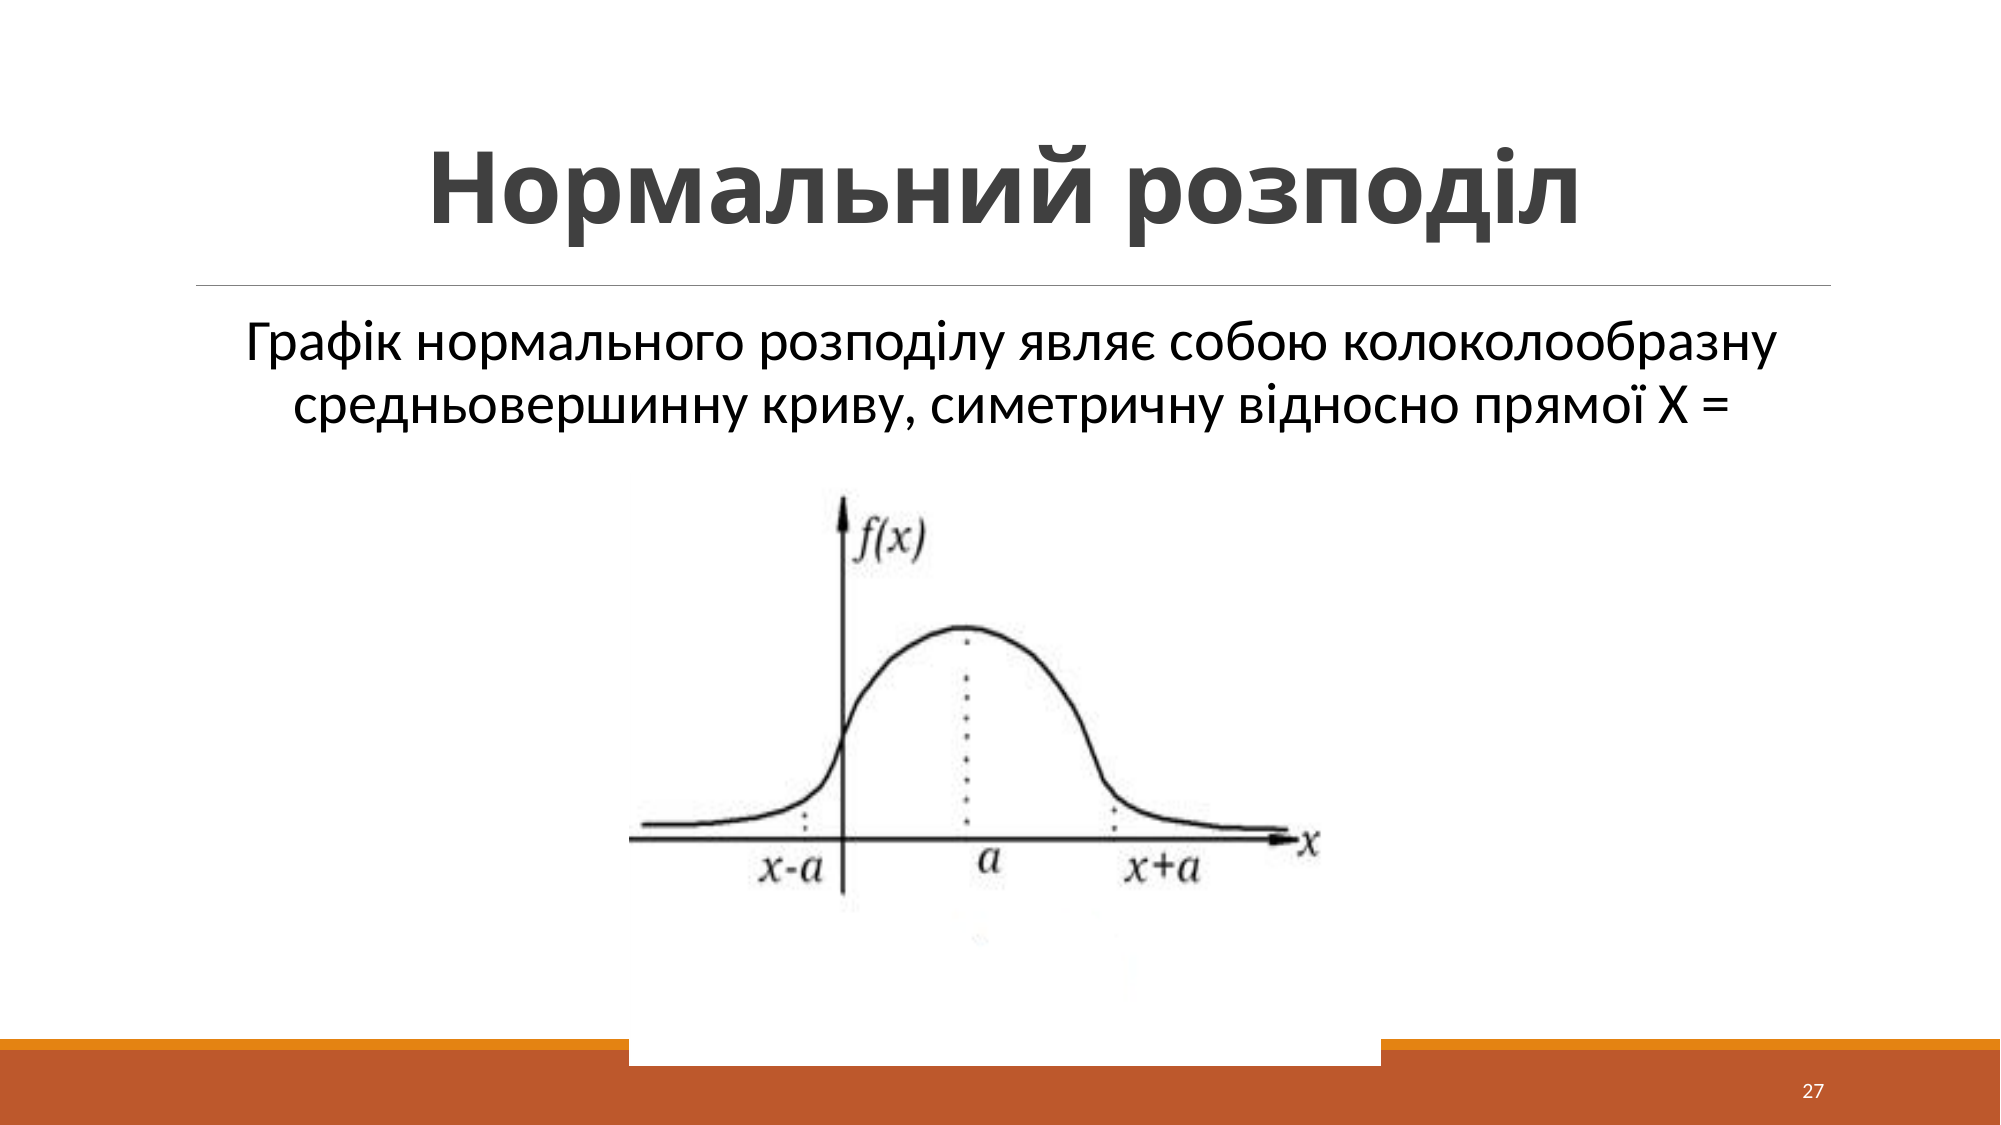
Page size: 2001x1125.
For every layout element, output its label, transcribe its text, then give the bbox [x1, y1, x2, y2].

slide_number 27 [1624, 1059, 1840, 1120]
picture [629, 472, 1381, 1067]
title Нормальний розподіл [180, 65, 1830, 252]
